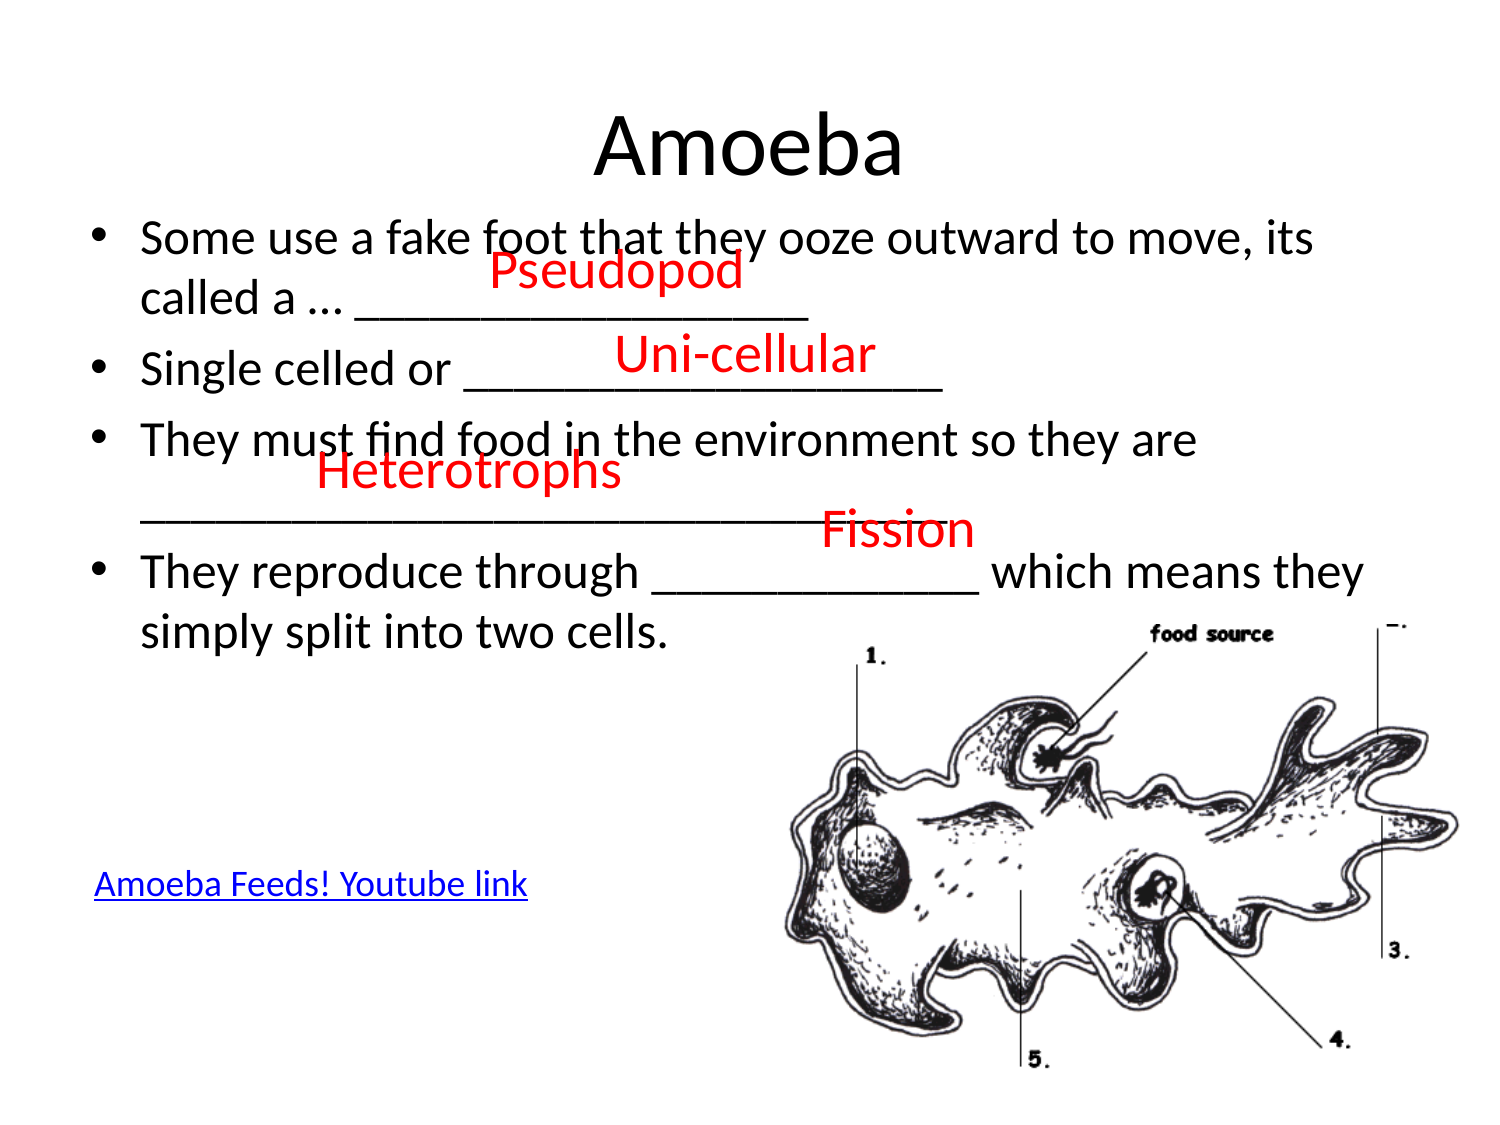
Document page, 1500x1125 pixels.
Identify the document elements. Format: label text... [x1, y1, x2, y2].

text_box Pseudopod [474, 224, 888, 308]
text_box Amoeba Feeds! Youtube link [79, 851, 682, 912]
list Some use a fake foot that they ooze outward to move, its called a … __________________ Single celled or ___________________ They must find food in the environment so they are ________________________________ They reproduce through _____________ which means they simply split into two cells. [75, 195, 1425, 671]
picture [749, 624, 1464, 1079]
text_box Uni-cellular [600, 308, 1013, 391]
title Amoeba [75, 45, 1425, 195]
text_box Fission [806, 484, 1060, 567]
text_box Heterotrophs [301, 425, 715, 508]
